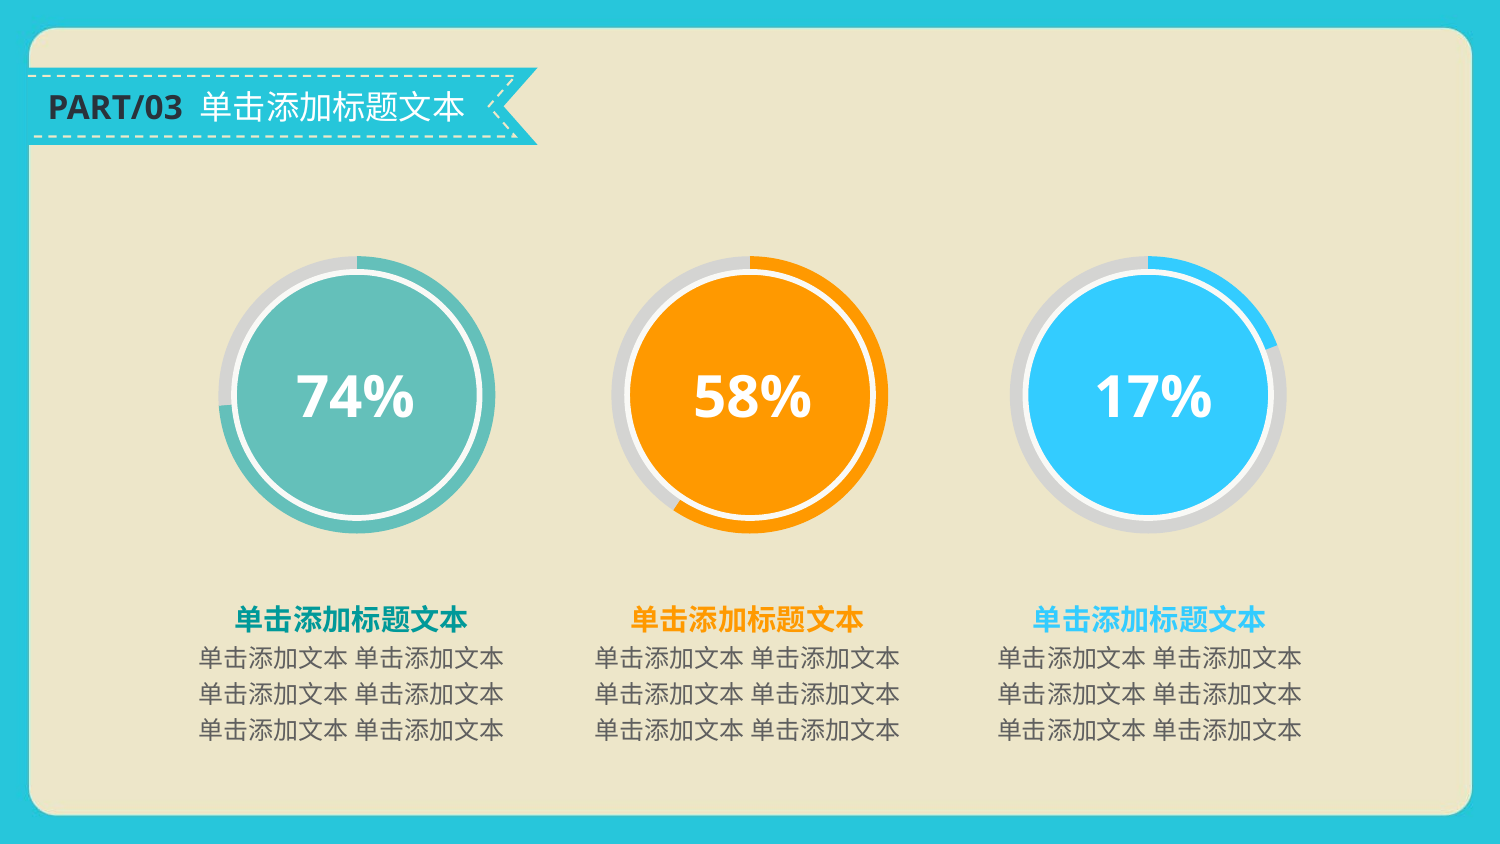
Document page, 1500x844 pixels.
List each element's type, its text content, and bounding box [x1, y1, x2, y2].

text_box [1009, 255, 1287, 534]
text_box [611, 255, 889, 534]
text_box 单击添加标题文本 单击添加文本 单击添加文本 单击添加文本 单击添加文本 单击添加文本 单击添加文本 [982, 587, 1318, 752]
text_box 单击添加标题文本 单击添加文本 单击添加文本 单击添加文本 单击添加文本 单击添加文本 单击添加文本 [184, 587, 520, 752]
picture [0, 0, 1500, 844]
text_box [218, 255, 496, 534]
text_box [27, 67, 538, 146]
text_box 单击添加标题文本 单击添加文本 单击添加文本 单击添加文本 单击添加文本 单击添加文本 单击添加文本 [579, 587, 916, 752]
